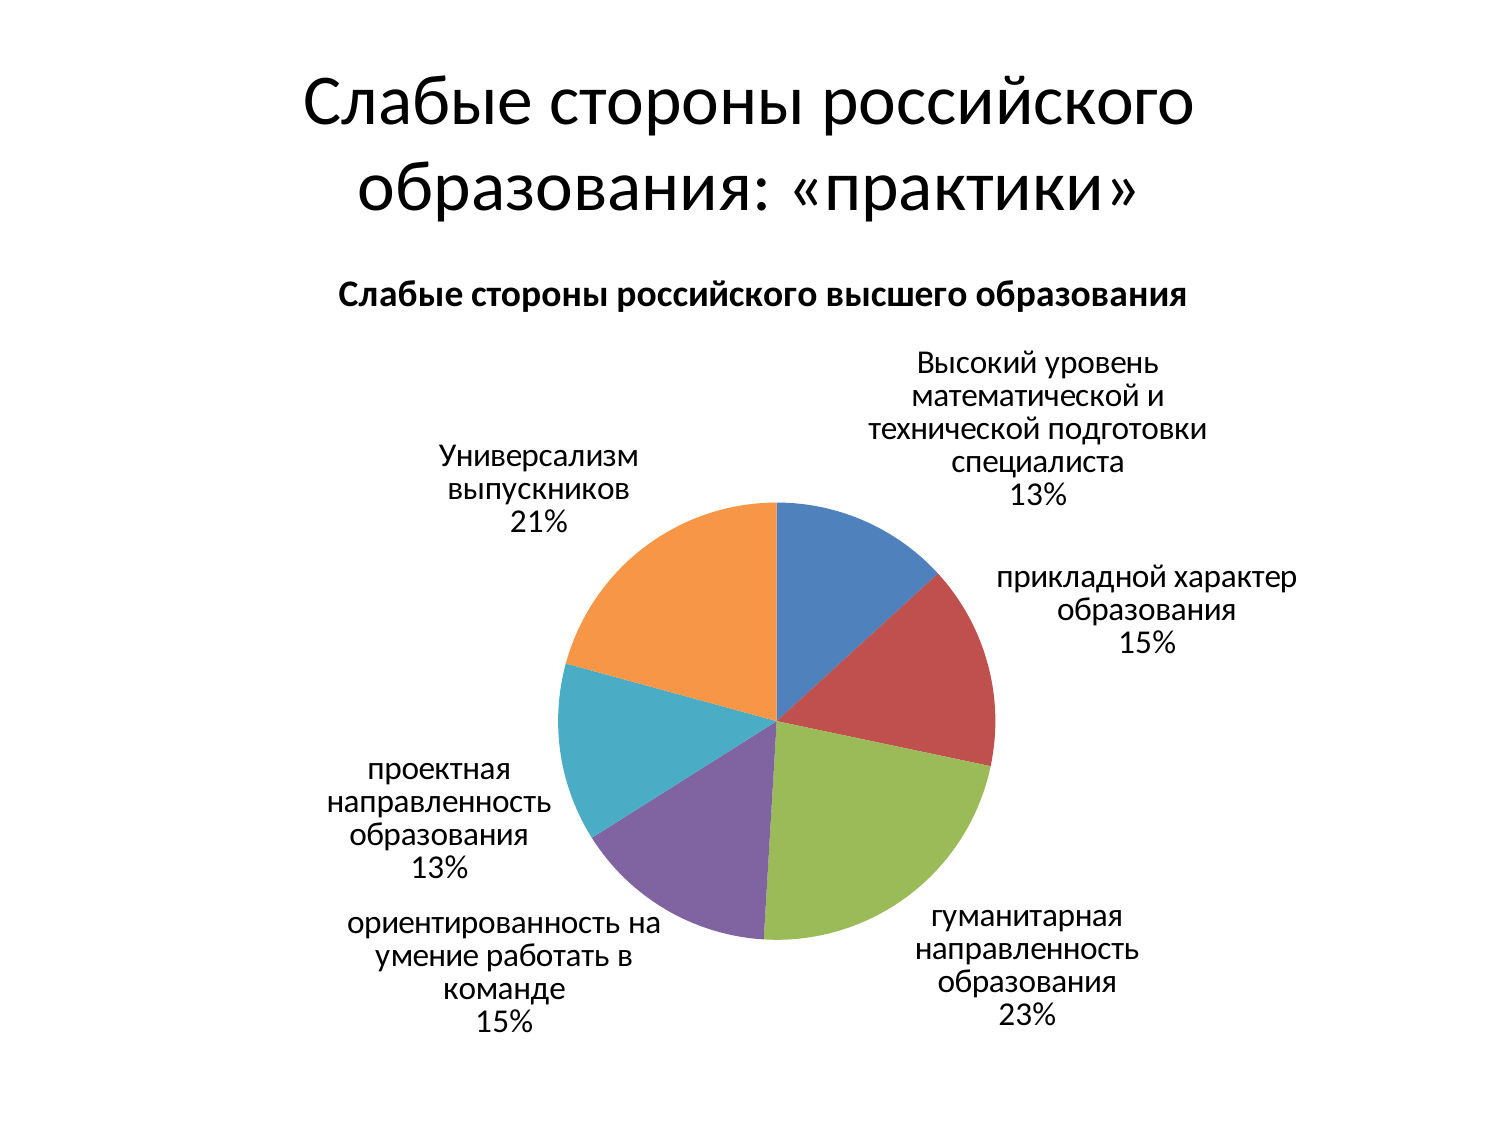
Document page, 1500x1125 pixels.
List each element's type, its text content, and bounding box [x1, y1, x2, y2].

title Слабые стороны российского образования: «практики» [75, 45, 1425, 233]
chart [88, 243, 1439, 1041]
